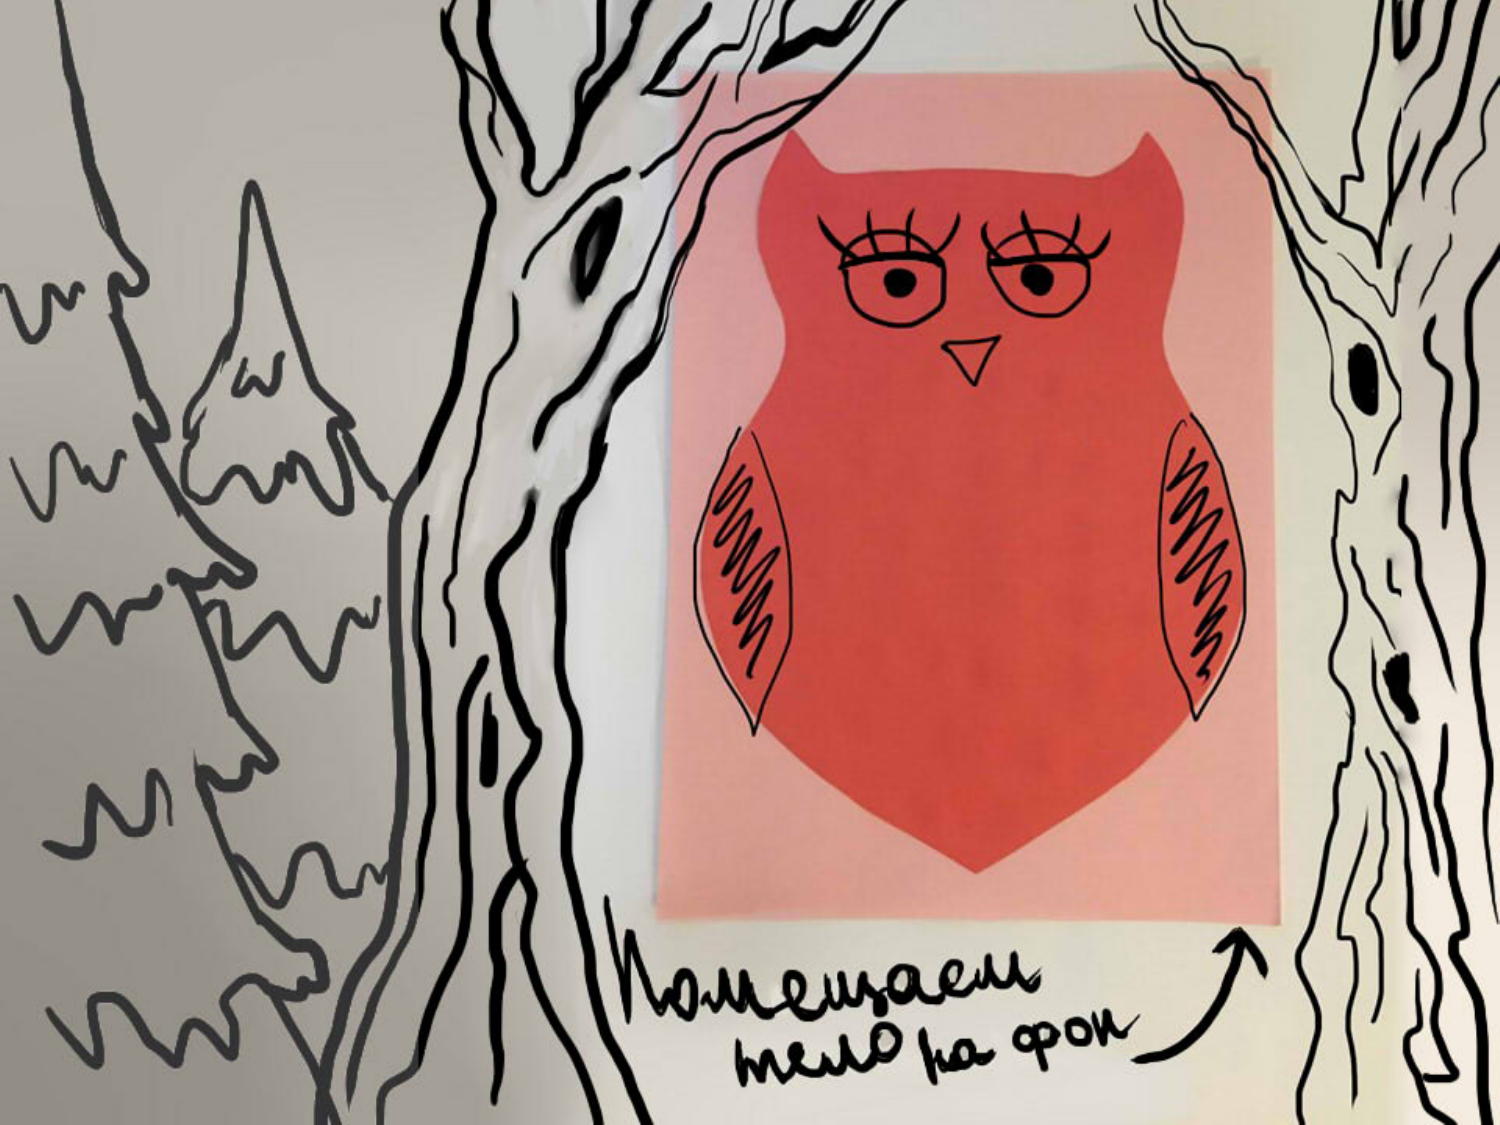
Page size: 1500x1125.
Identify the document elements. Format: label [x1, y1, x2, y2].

list [0, 0, 1500, 1125]
